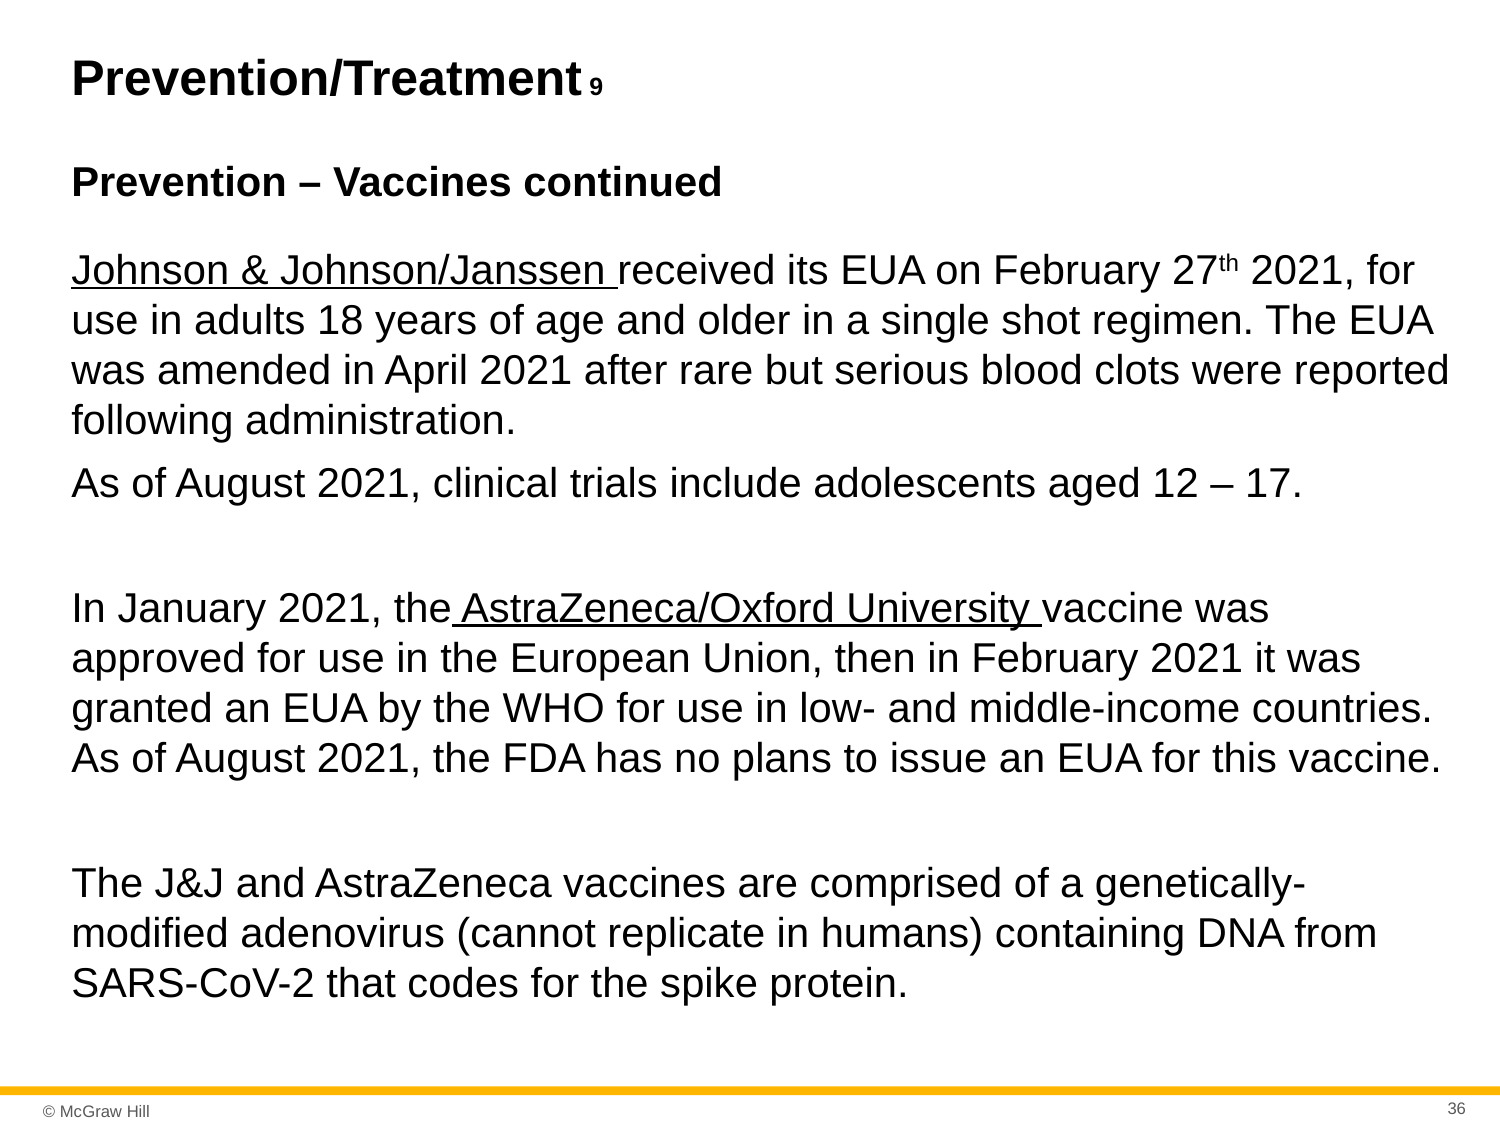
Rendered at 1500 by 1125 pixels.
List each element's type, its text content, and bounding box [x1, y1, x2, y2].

list Prevention – Vaccines continued Johnson & Johnson/Janssen received its EUA on February 27th 2021, for use in adults 18 years of age and older in a single shot regimen. The EUA was amended in April 2021 after rare but serious blood clots were reported following administration. As of August 2021, clinical trials include adolescents aged 12 – 17. In January 2021, the AstraZeneca/Oxford University vaccine was approved for use in the European Union, then in February 2021 it was granted an EUA by the WHO for use in low- and middle-income countries. As of August 2021, the FDA has no plans to issue an EUA for this vaccine. The J&J and AstraZeneca vaccines are comprised of a genetically-modified adenovirus (cannot replicate in humans) containing DNA from SARS-CoV-2 that codes for the spike protein. [56, 147, 1471, 1021]
title Prevention/Treatment 9 [56, 36, 1444, 116]
